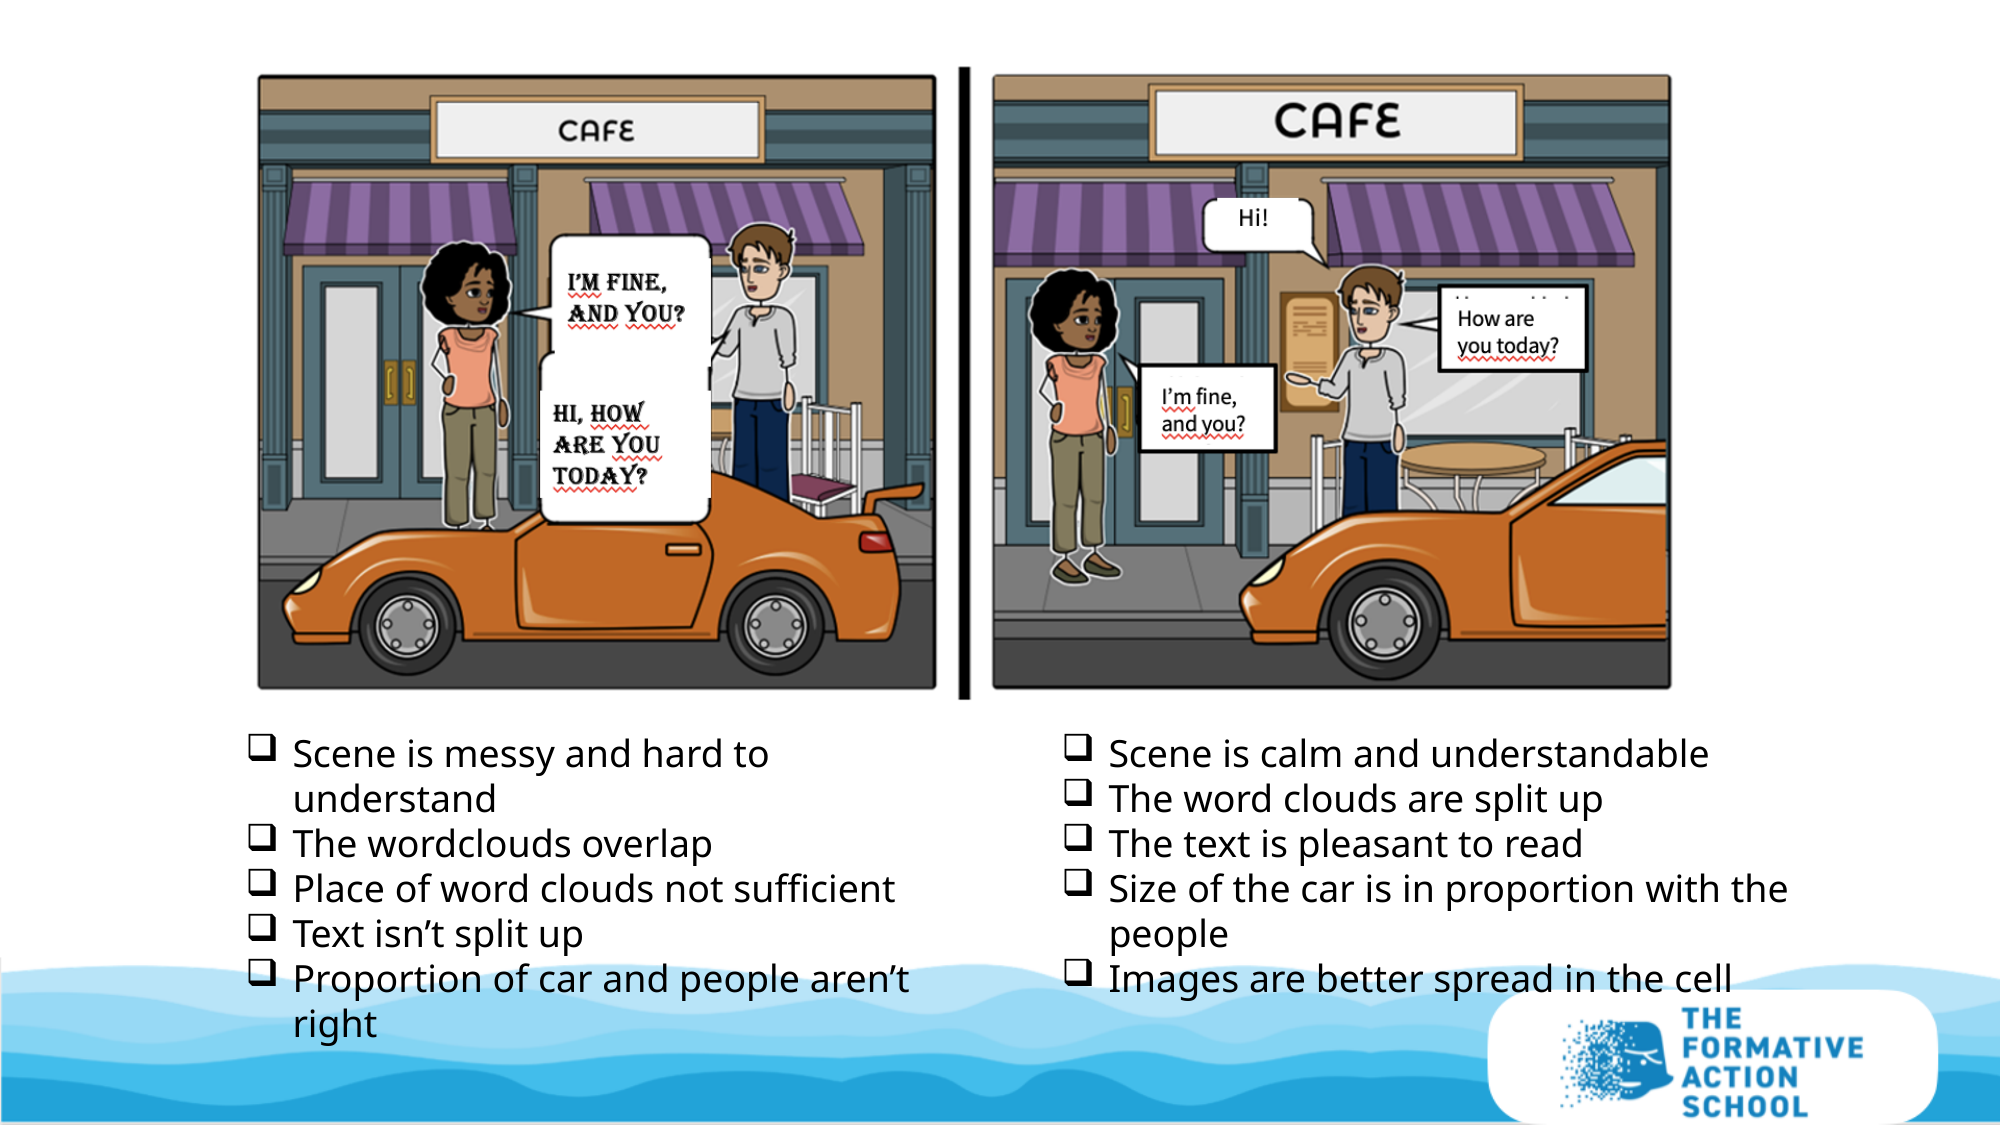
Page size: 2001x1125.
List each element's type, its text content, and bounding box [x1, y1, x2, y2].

text_box Scene is calm and understandable The word clouds are split up The text is pleasant to read Size of the car is in proportion with the people Images are better spread in the cell [1046, 722, 1873, 955]
picture [0, 955, 2000, 1125]
picture [238, 52, 1709, 723]
text_box Scene is messy and hard to understand The wordclouds overlap Place of word clouds not sufficient Text isn’t split up Proportion of car and people aren’t right [230, 722, 988, 955]
